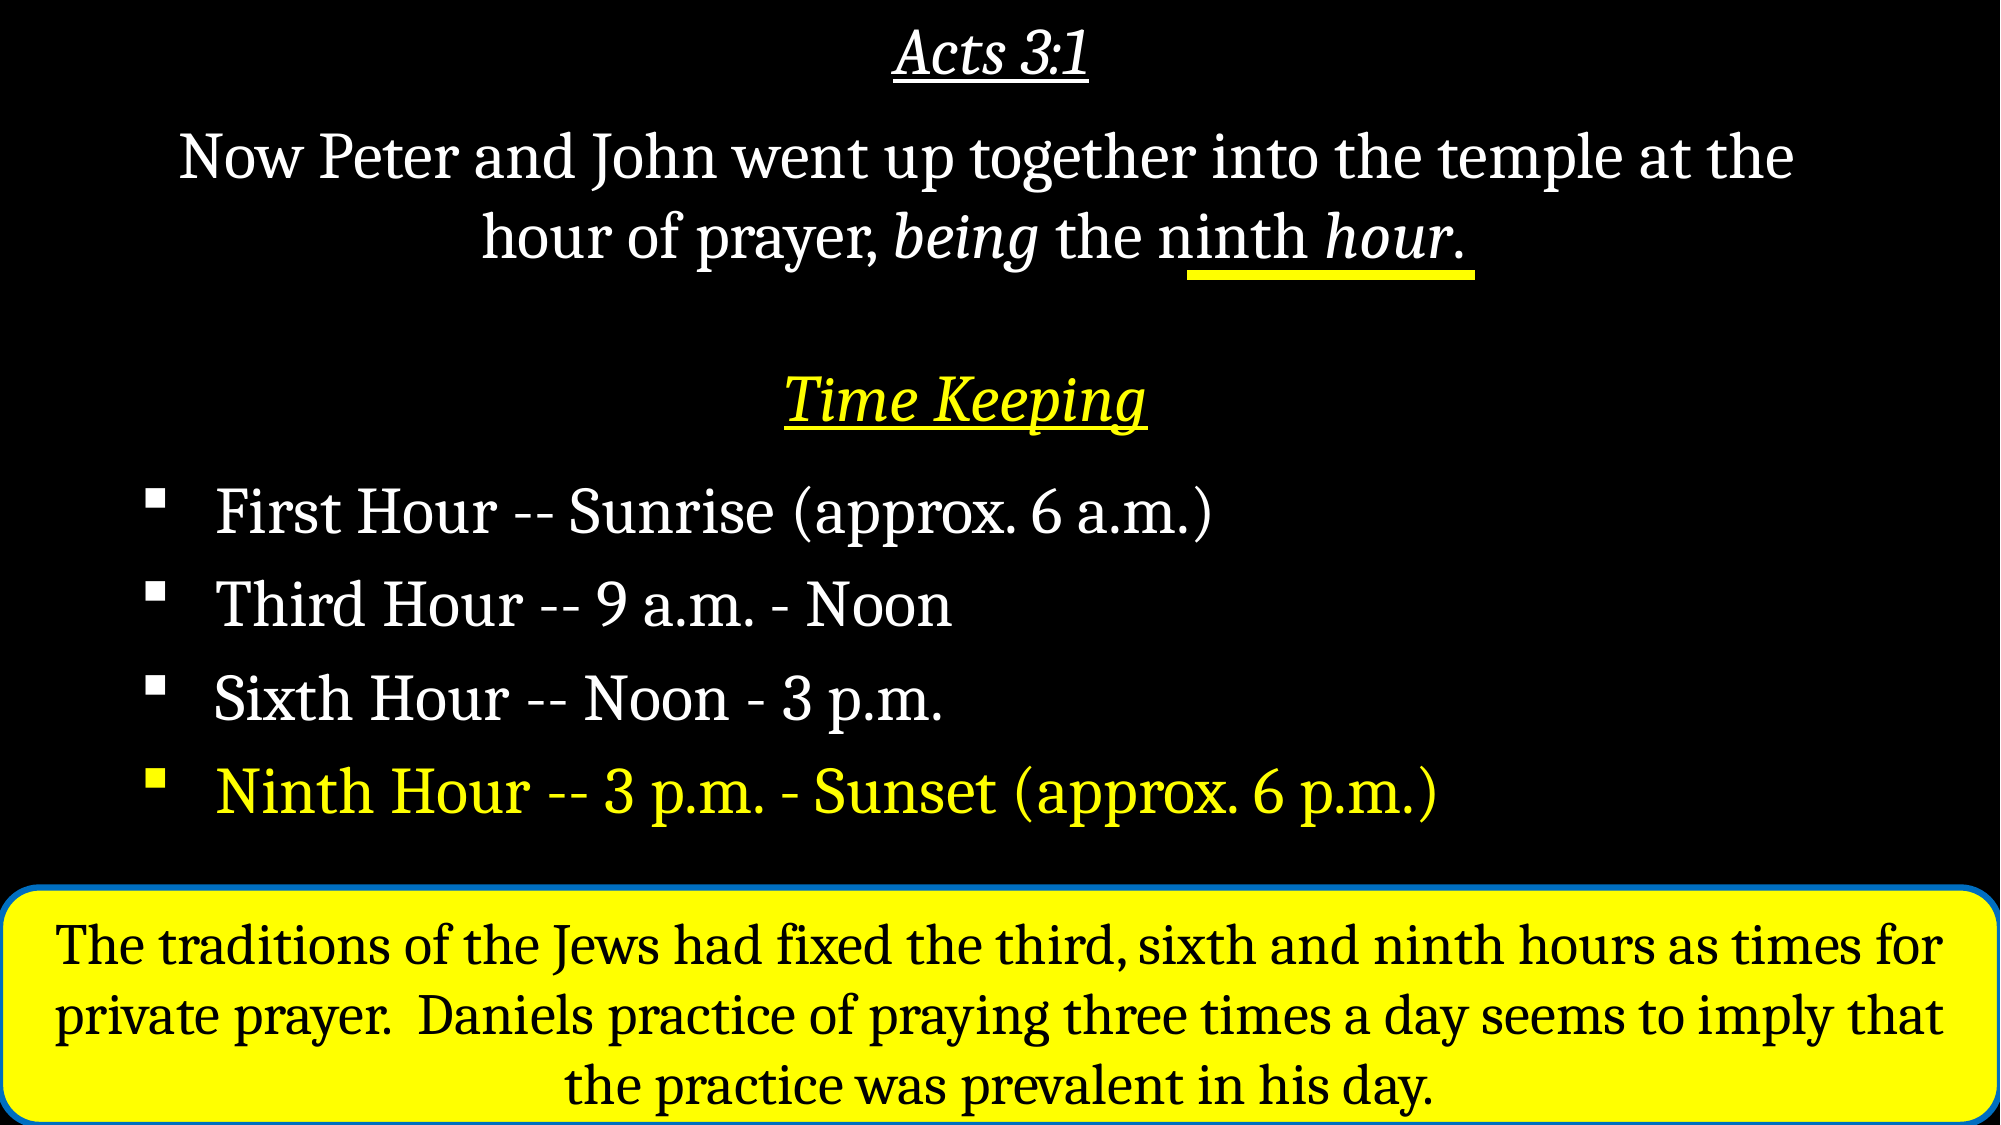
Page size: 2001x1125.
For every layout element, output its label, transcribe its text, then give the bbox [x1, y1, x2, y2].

list Now Peter and John went up together into the temple at the hour of prayer, being the ninth hour. [125, 104, 1850, 325]
text_box Time Keeping [362, 345, 1570, 446]
text_box First Hour -- Sunrise (approx. 6 a.m.) Third Hour -- 9 a.m. - Noon Sixth Hour -- Noon - 3 p.m. Ninth Hour -- 3 p.m. - Sunset (approx. 6 p.m.) [124, 458, 1925, 885]
text_box The traditions of the Jews had fixed the third, sixth and ninth hours as times for private prayer. Daniels practice of praying three times a day seems to imply that the practice was prevalent in his day. [0, 885, 2000, 1125]
title Acts 3:1 [387, 0, 1595, 98]
